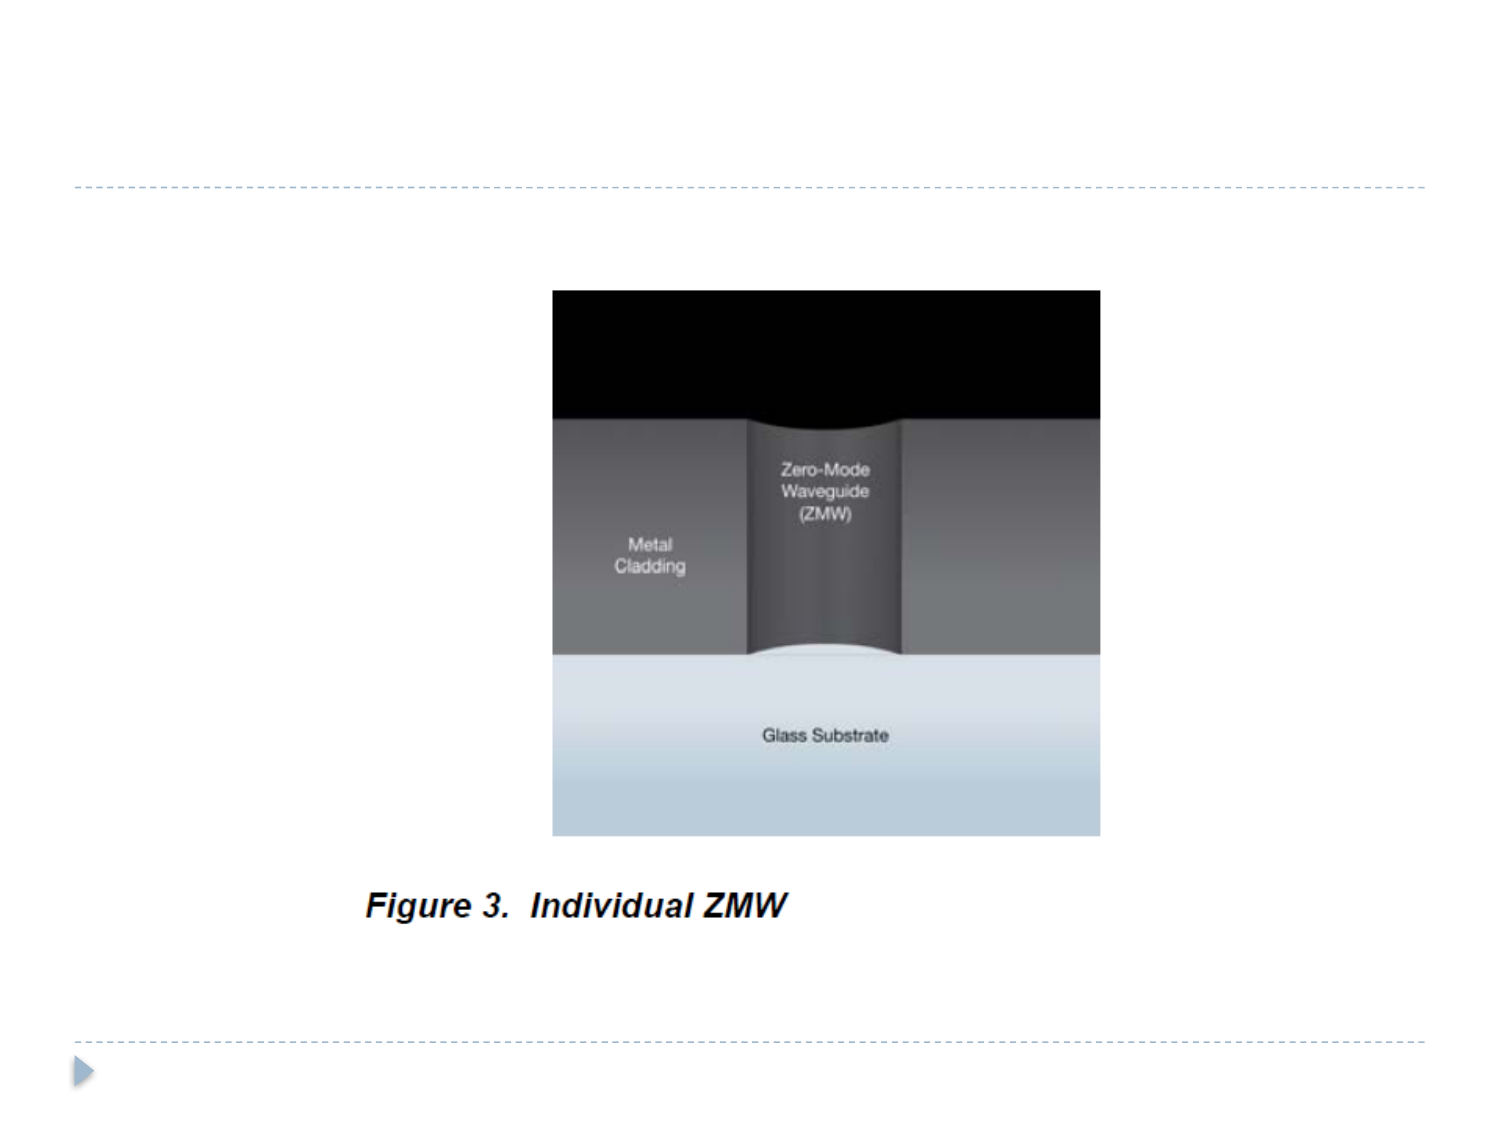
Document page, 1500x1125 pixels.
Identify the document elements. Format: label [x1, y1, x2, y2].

list [354, 274, 1146, 935]
